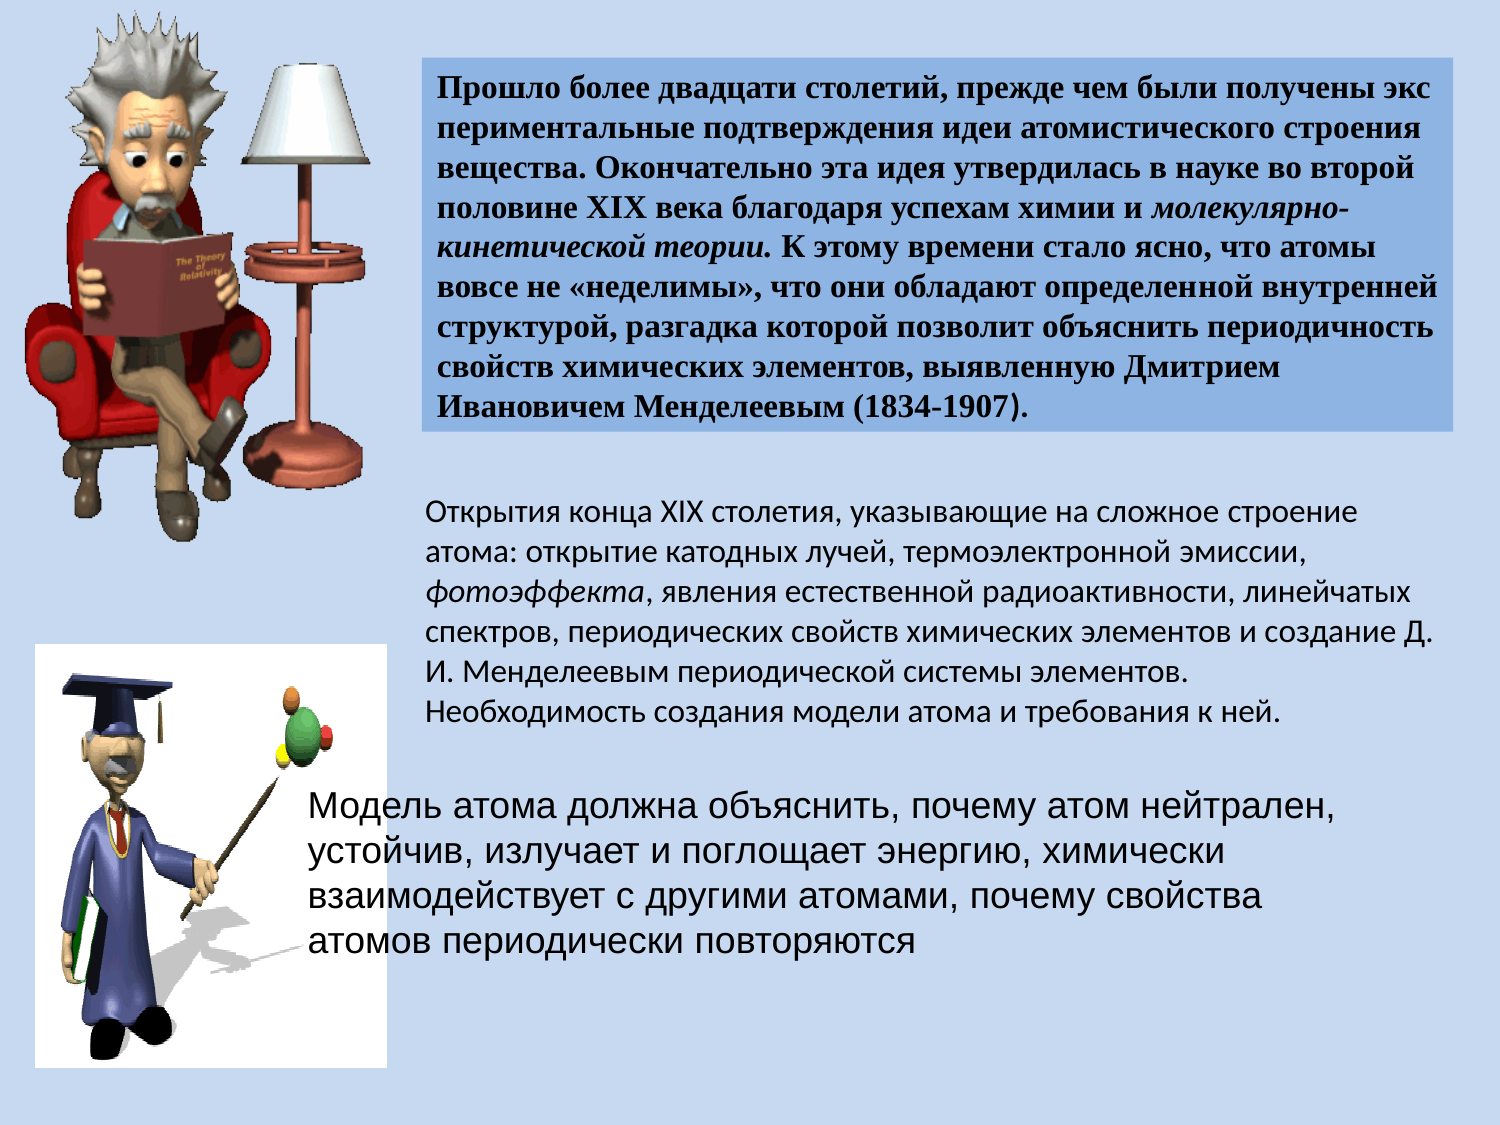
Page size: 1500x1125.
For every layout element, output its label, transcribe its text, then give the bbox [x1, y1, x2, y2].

text_box Модель атома должна объяснить, почему атом нейтрален, устойчив, излучает и поглощает энергию, химически взаимодейству­ет с другими атомами, почему свойства атомов периодически по­вторяются [393, 773, 1360, 969]
picture [34, 644, 387, 1068]
text_box Открытия конца XIX столетия, указывающие на сложное строение атома: открытие катодных лучей, термоэлектронной эмиссии, фотоэффекта, явления естественной радиоактивности, линейчатых спектров, периодических свойств химических элемен­тов и создание Д. И. Менделеевым периодической системы эле­ментов. Необходимость создания модели атома и требования к ней. [410, 481, 1465, 737]
text_box Прошло более двадцати столетий, прежде чем были получены экс­периментальные подтверждения идеи атомистического строения вещества. Окончательно эта идея утвердилась в науке во второй половине XIX века благодаря успехам химии и молекулярно-кинетической теории. К этому времени стало ясно, что атомы вовсе не «неделимы», что они обладают определен­ной внутренней структурой, разгадка которой позволит объяснить периодичность свойств химических элементов, выявленную Дмитрием Ивановичем Менделеевым (1834-1907). [462, 57, 1454, 432]
picture [0, 0, 458, 547]
